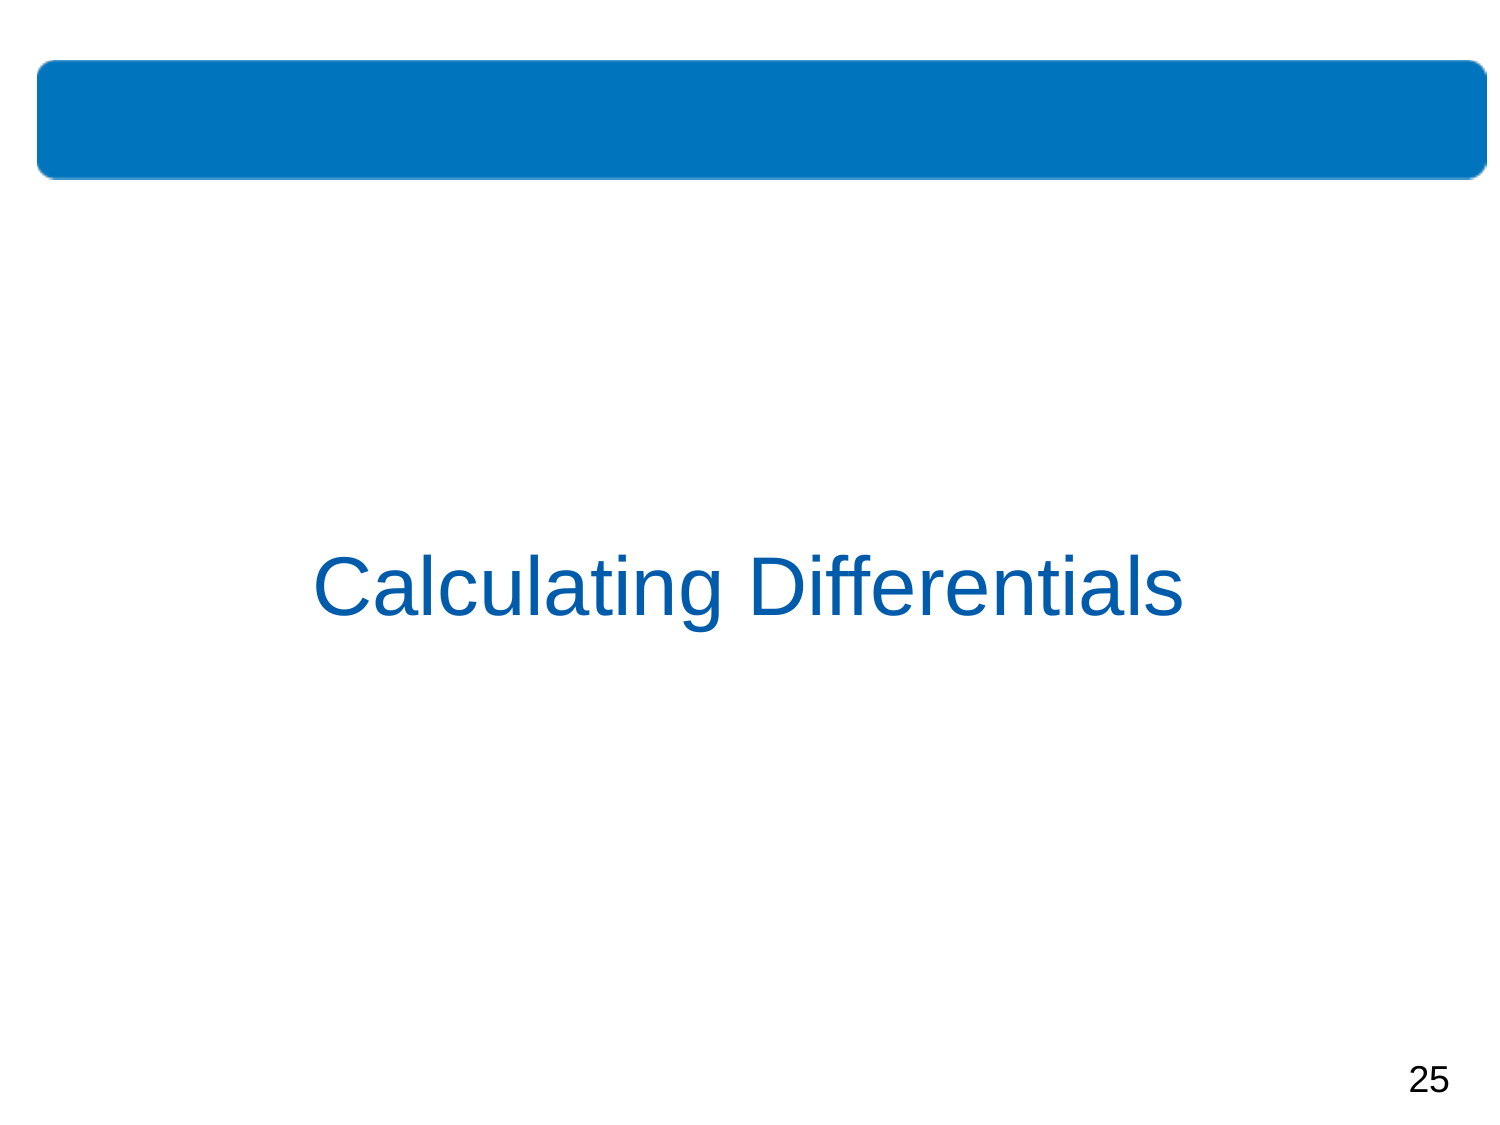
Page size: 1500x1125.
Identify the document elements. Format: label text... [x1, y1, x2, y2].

text_box Calculating Differentials [74, 524, 1425, 675]
picture [37, 60, 1487, 180]
